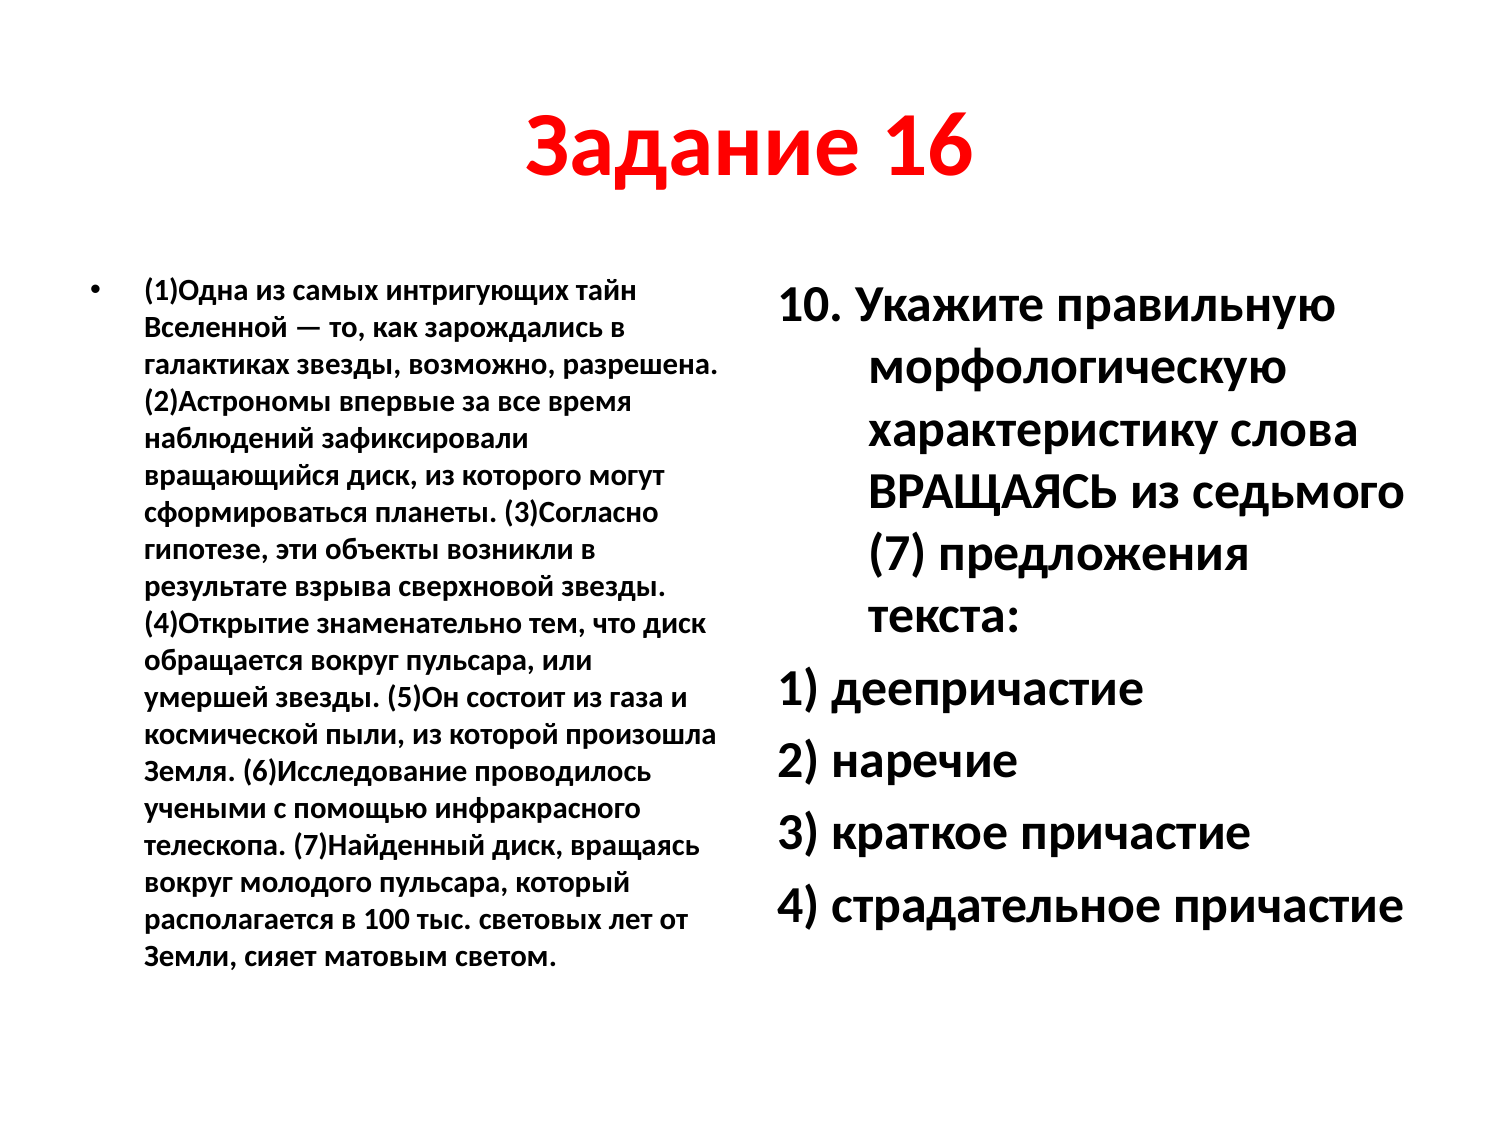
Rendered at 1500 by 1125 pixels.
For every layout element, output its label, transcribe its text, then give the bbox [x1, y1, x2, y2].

list (1)Одна из самых интригующих тайн Вселенной — то, как зарождались в галактиках звезды, возможно, разрешена. (2)Астрономы впервые за все время наблюдений зафиксировали вращающийся диск, из которого могут сформироваться планеты. (3)Согласно гипотезе, эти объекты возникли в результате взрыва сверхновой звезды. (4)Открытие знаменательно тем, что диск обращается вокруг пульсара, или умершей звезды. (5)Он состоит из газа и космической пыли, из которой произошла Земля. (6)Исследование проводилось учеными с помощью инфракрасного телескопа. (7)Найденный диск, вращаясь вокруг молодого пульсара, который располагается в 100 тыс. световых лет от Земли, сияет матовым светом. [75, 262, 738, 1005]
title Задание 16 [75, 45, 1425, 233]
list 10. Укажите правильную морфологическую характеристику слова ВРАЩАЯСЬ из седьмого (7) предложения текста: 1) деепричастие 2) наречие 3) краткое причастие 4) страдательное причастие [762, 262, 1425, 1005]
